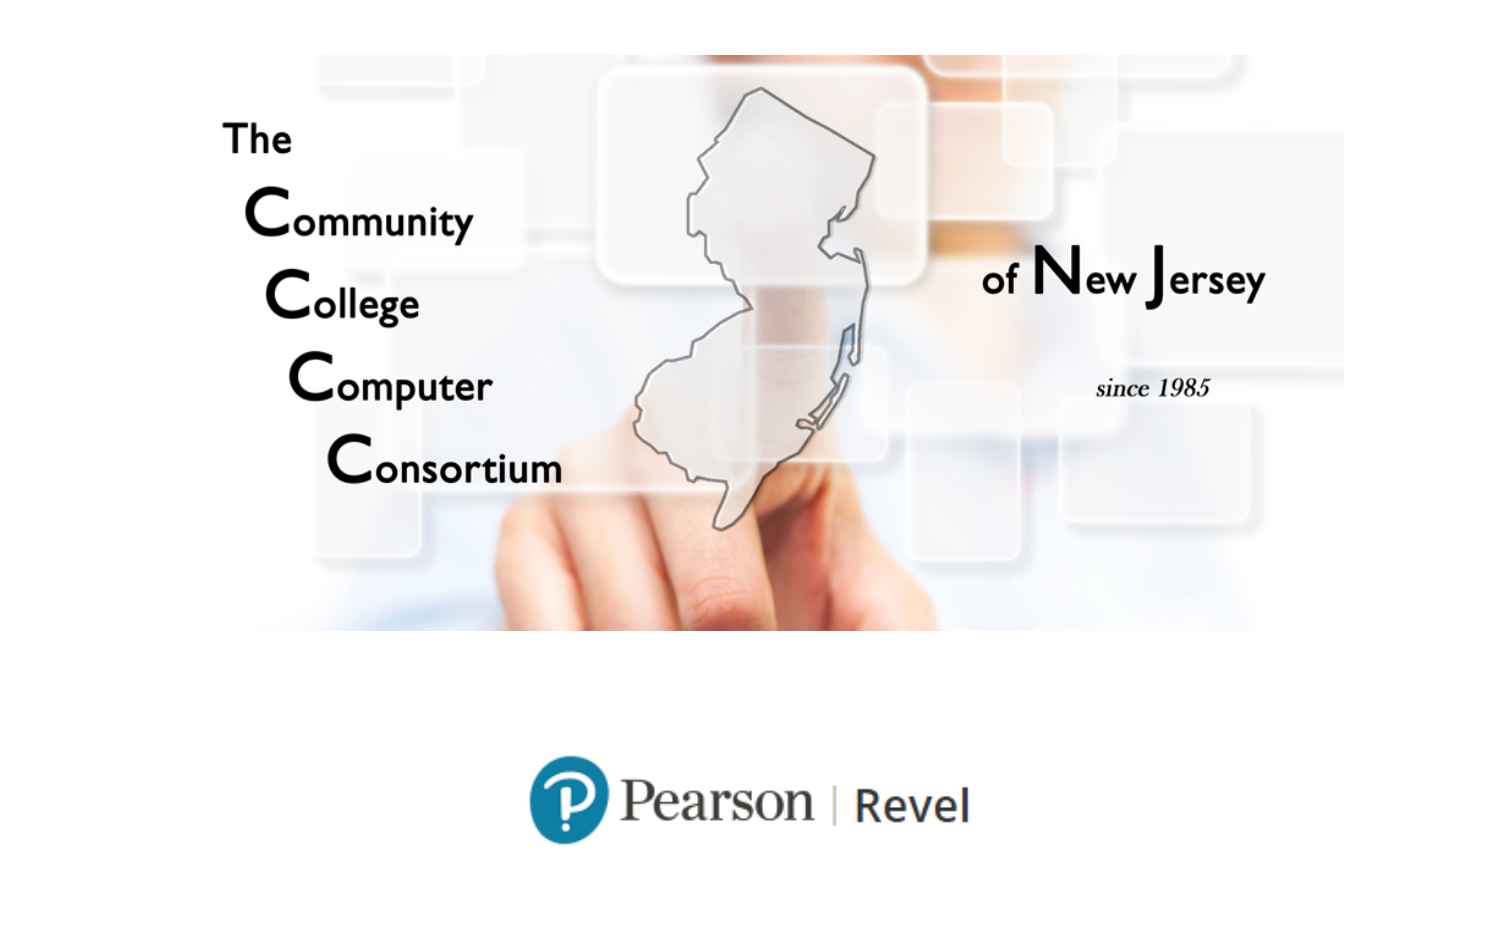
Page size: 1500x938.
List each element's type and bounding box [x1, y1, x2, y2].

picture [171, 54, 1345, 631]
picture [489, 728, 1015, 883]
